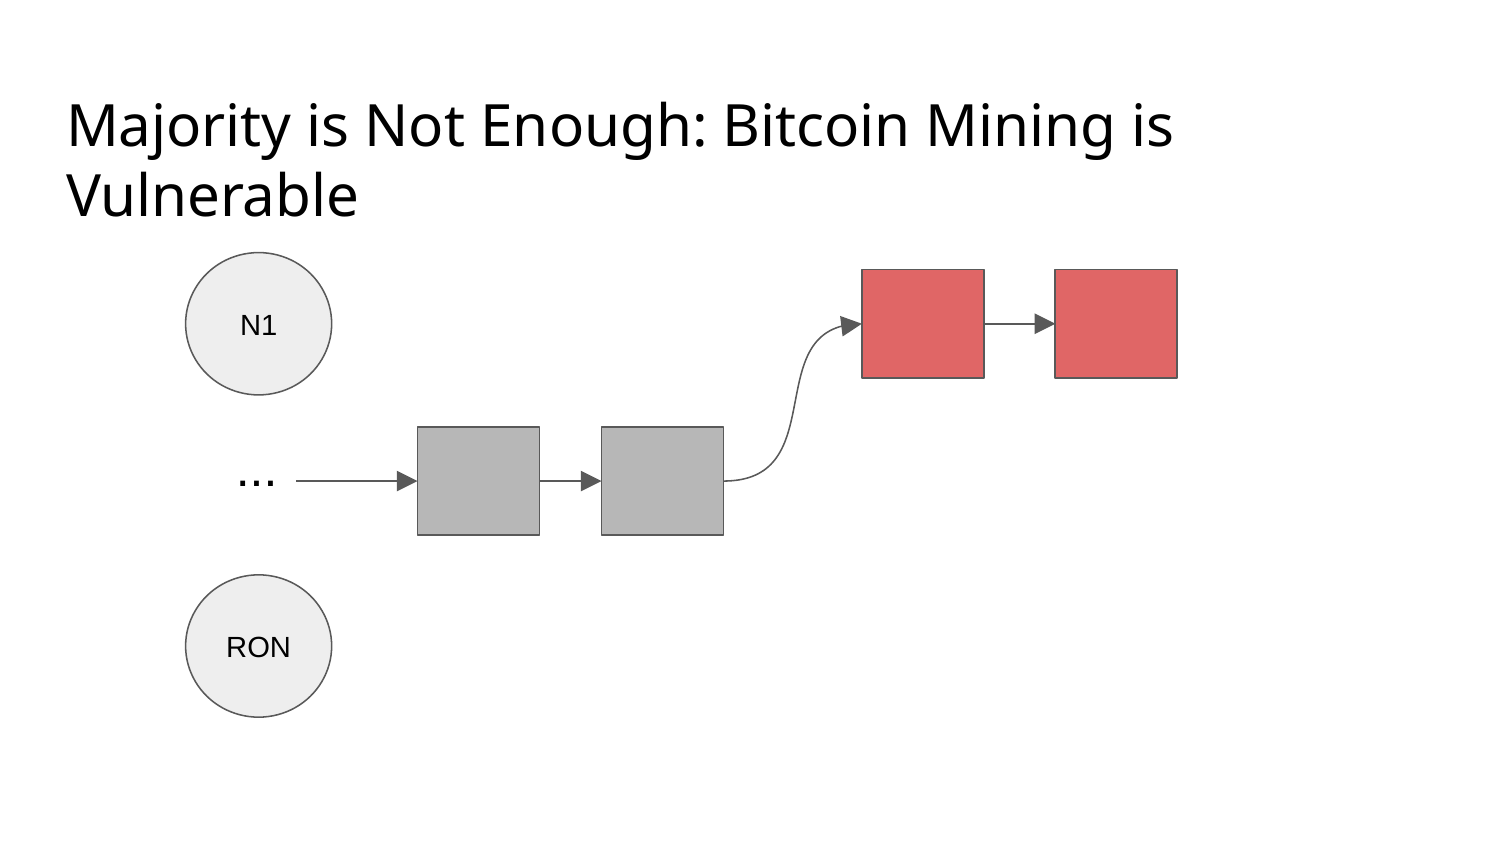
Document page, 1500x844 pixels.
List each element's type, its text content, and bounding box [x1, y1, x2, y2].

text_box [861, 269, 984, 378]
text_box [1055, 269, 1178, 378]
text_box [723, 323, 862, 482]
text_box [601, 426, 724, 536]
text_box [417, 426, 540, 536]
title Majority is Not Enough: Bitcoin Mining is Vulnerable [51, 72, 1449, 167]
text_box N1 [185, 252, 332, 395]
text_box RON [185, 574, 332, 718]
text_box ... [220, 421, 297, 541]
